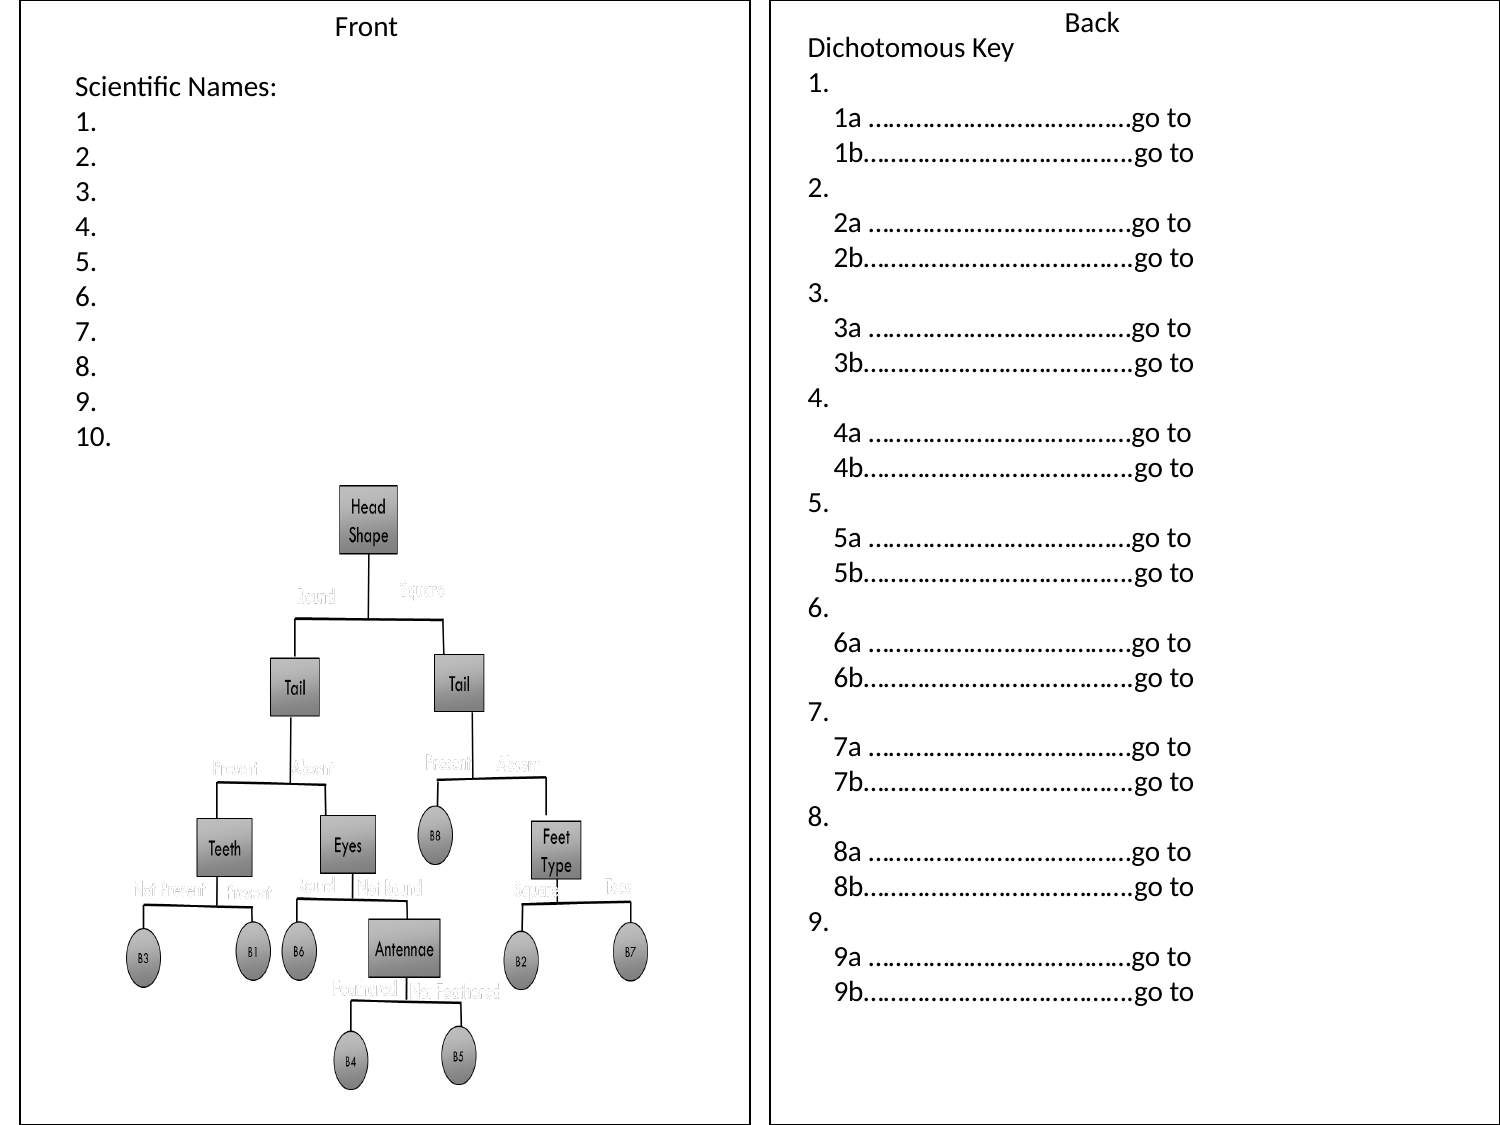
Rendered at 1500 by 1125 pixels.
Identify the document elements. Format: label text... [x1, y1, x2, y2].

text_box Dichotomous Key 1. 1a …………………………………go to 1b………………………………….go to 2. 2a …………………………………go to 2b………………………………….go to 3. 3a …………………………………go to 3b………………………………….go to 4. 4a …………………………………go to 4b………………………………….go to 5. 5a …………………………………go to 5b………………………………….go to 6. 6a …………………………………go to 6b………………………………….go to 7. 7a …………………………………go to 7b………………………………….go to 8. 8a …………………………………go to 8b………………………………….go to 9. 9a …………………………………go to 9b………………………………….go to [792, 21, 1440, 1085]
text_box [769, 0, 1500, 1125]
text_box Scientific Names: 1. 2. 3. 4. 5. 6. 7. 8. 9. 10. [60, 59, 500, 460]
picture [123, 483, 667, 1090]
text_box [19, 0, 751, 1125]
text_box Back [1049, 0, 1489, 46]
text_box Front [320, 0, 759, 50]
